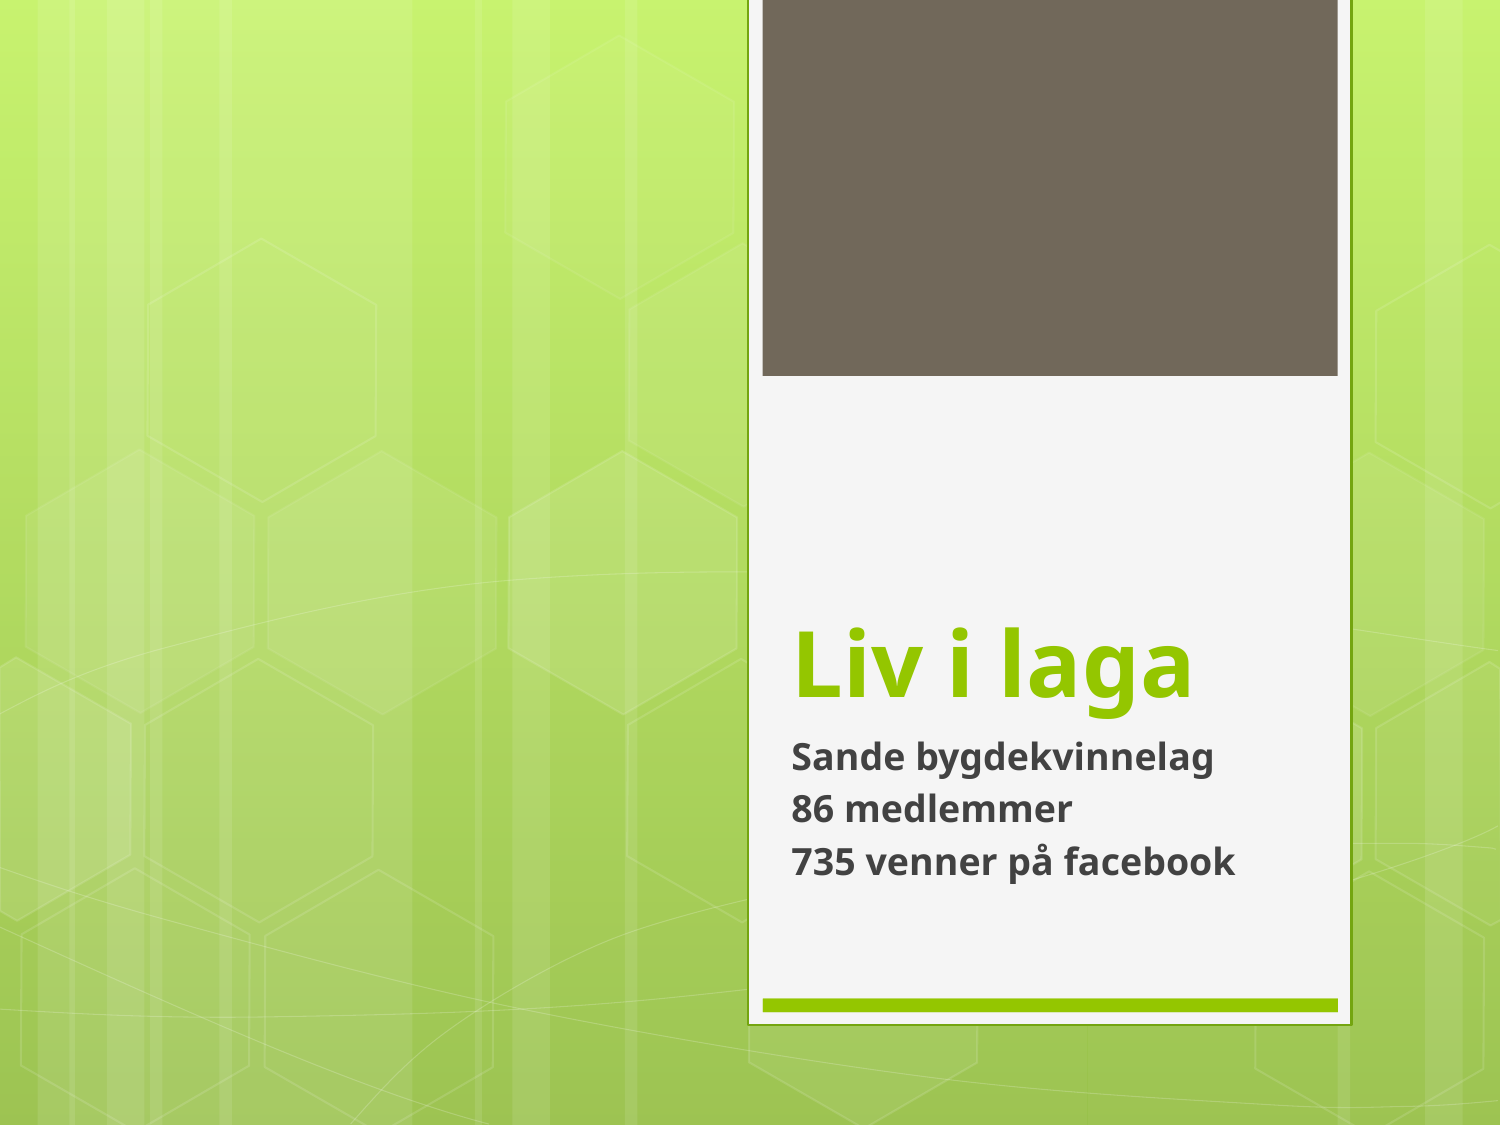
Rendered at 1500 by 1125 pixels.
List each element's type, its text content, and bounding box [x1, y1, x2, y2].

subtitle Sande bygdekvinnelag 86 medlemmer 735 venner på facebook [776, 725, 1320, 933]
title Liv i laga [776, 444, 1320, 724]
